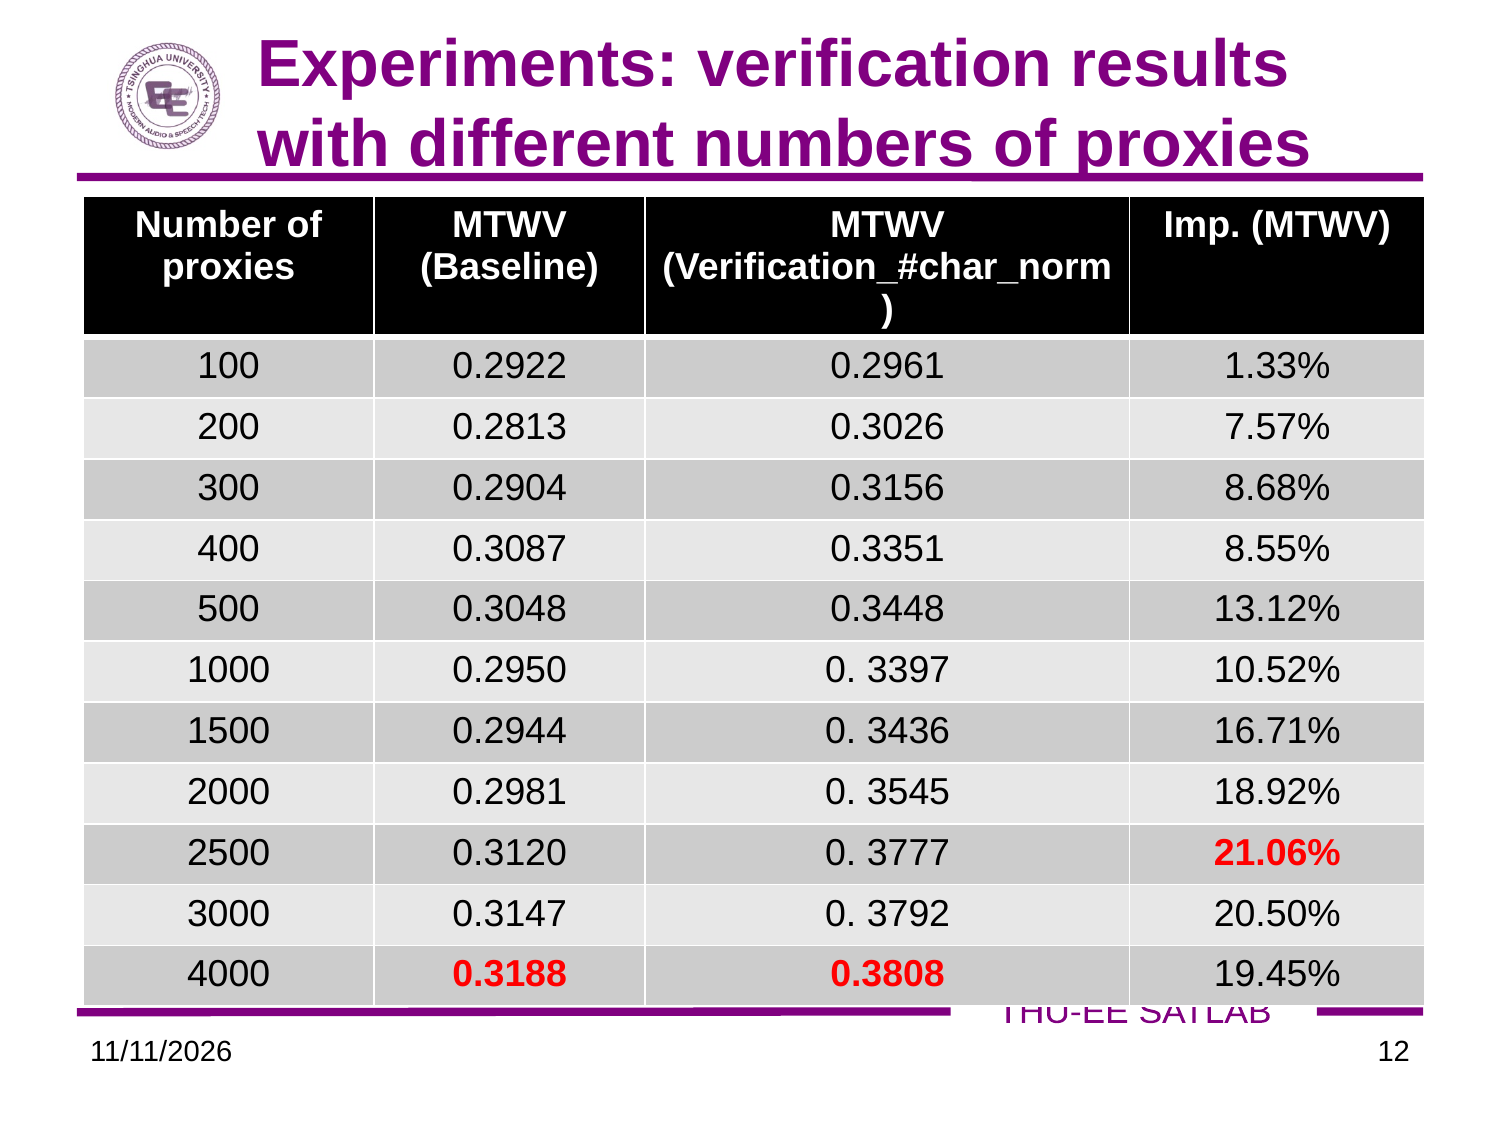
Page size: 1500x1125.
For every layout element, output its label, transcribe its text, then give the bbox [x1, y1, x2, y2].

table_cell 0. 3397 [646, 642, 1129, 701]
table_cell 19.45% [1130, 946, 1424, 1005]
table_cell 0.3156 [646, 460, 1129, 519]
table_cell 0.2904 [375, 460, 644, 519]
table_header MTWV (Verification_#char_norm) [646, 197, 1129, 334]
table_cell 0.2981 [375, 764, 644, 823]
table_cell 21.06% [1130, 825, 1424, 884]
table_cell 10.52% [1130, 642, 1424, 701]
table_cell 0.3048 [375, 581, 644, 640]
table_cell 3000 [84, 885, 373, 945]
table_cell 0.3808 [646, 946, 1129, 1005]
table_cell 100 [84, 340, 373, 397]
table_cell 13.12% [1130, 581, 1424, 640]
table_cell 16.71% [1130, 703, 1424, 762]
table_cell 8.68% [1130, 460, 1424, 519]
table_cell 2000 [84, 764, 373, 823]
slide_number 12 [1074, 1024, 1426, 1103]
table_cell 0. 3436 [646, 703, 1129, 762]
table_cell 8.55% [1130, 521, 1424, 580]
table_cell 0.2944 [375, 703, 644, 762]
table_header Imp. (MTWV) [1130, 197, 1424, 334]
table_cell 1500 [84, 703, 373, 762]
table_cell 0.3351 [646, 521, 1129, 580]
table_cell 2500 [84, 825, 373, 884]
table_cell 4000 [84, 946, 373, 1005]
table_cell 0.3448 [646, 581, 1129, 640]
table_cell 200 [84, 399, 373, 458]
table_header MTWV (Baseline) [375, 197, 644, 334]
table_cell 0.2813 [375, 399, 644, 458]
table_cell 20.50% [1130, 885, 1424, 945]
table_cell 18.92% [1130, 764, 1424, 823]
table_cell 0. 3777 [646, 825, 1129, 884]
table_cell 0. 3545 [646, 764, 1129, 823]
table_cell 300 [84, 460, 373, 519]
table_cell 0.3087 [375, 521, 644, 580]
table_cell 0.2950 [375, 642, 644, 701]
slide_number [74, 1024, 426, 1103]
title Experiments: verification results with different numbers of proxies [241, 34, 1388, 166]
table_cell 0.3188 [375, 946, 644, 1005]
table_cell 400 [84, 521, 373, 580]
table_cell 1000 [84, 642, 373, 701]
table_cell 0.2922 [375, 340, 644, 397]
table_cell 0.3147 [375, 885, 644, 945]
table_cell 7.57% [1130, 399, 1424, 458]
table_cell 0.3026 [646, 399, 1129, 458]
table_cell 1.33% [1130, 340, 1424, 397]
table_cell 0.3120 [375, 825, 644, 884]
picture [107, 40, 225, 151]
table_cell 0.2961 [646, 340, 1129, 397]
table_cell 0. 3792 [646, 885, 1129, 945]
table_header Number of proxies [84, 197, 373, 334]
table_cell 500 [84, 581, 373, 640]
